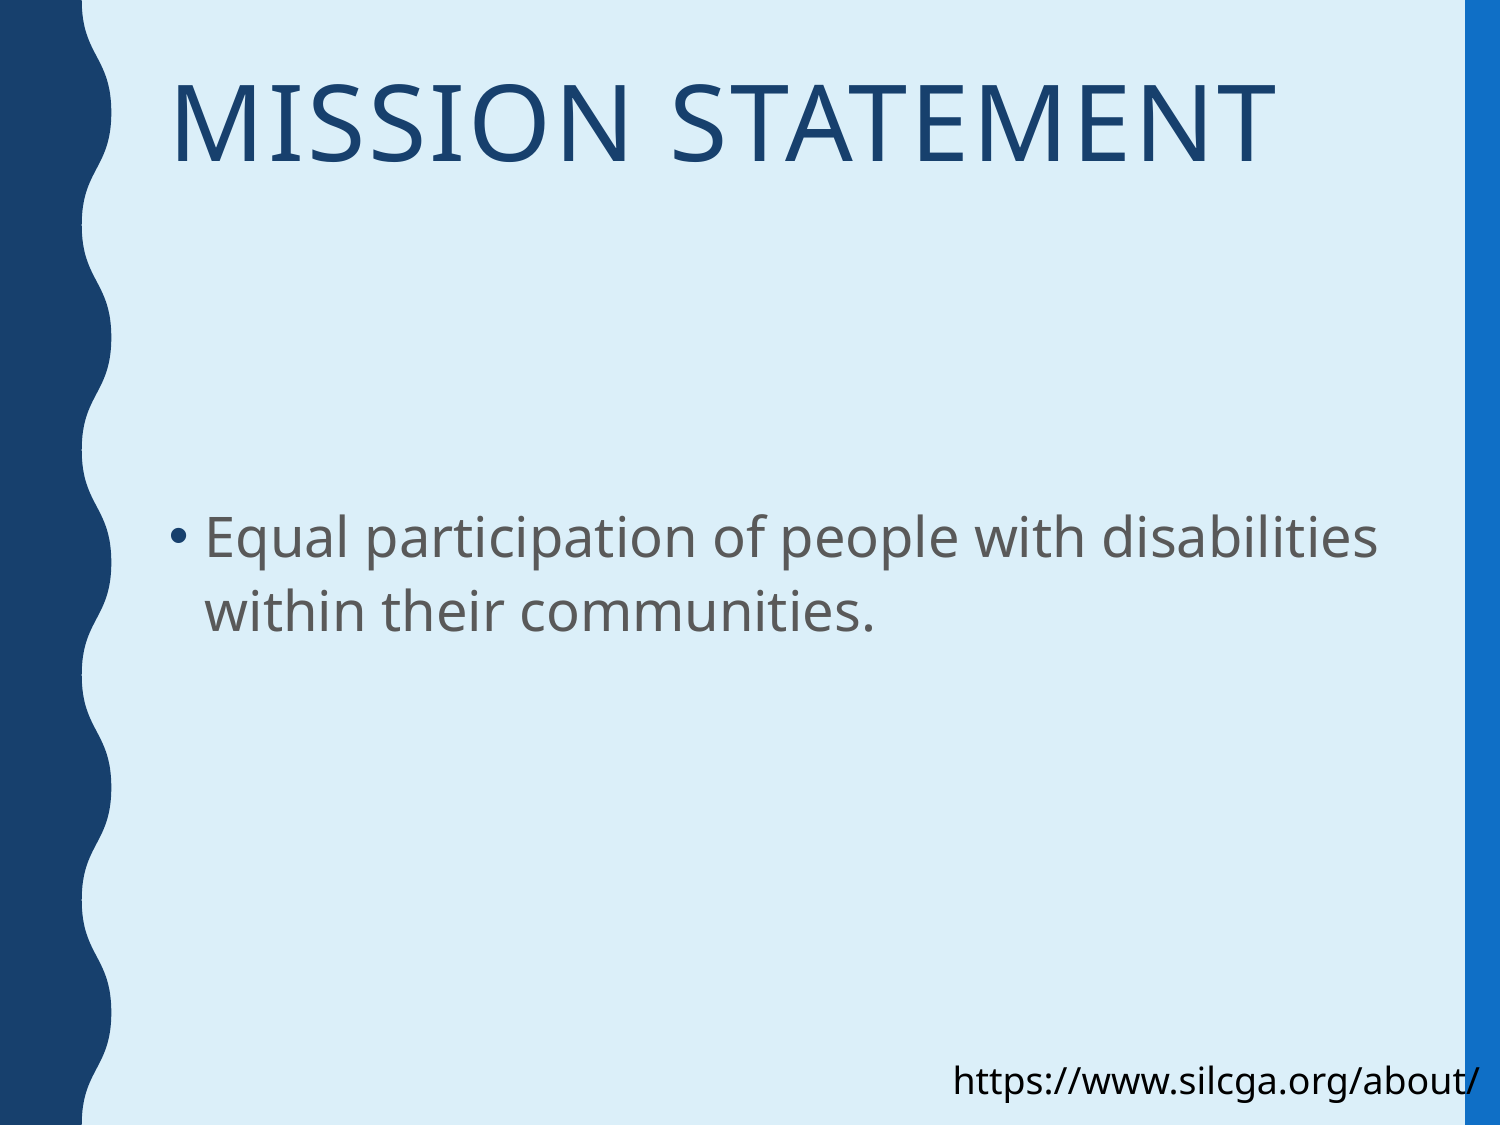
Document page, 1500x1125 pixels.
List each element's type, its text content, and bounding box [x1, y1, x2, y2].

title Mission Statement [154, 62, 1407, 308]
text_box https://www.silcga.org/about/ [937, 1049, 1496, 1110]
list Equal participation of people with disabilities within their communities. [154, 487, 1407, 650]
